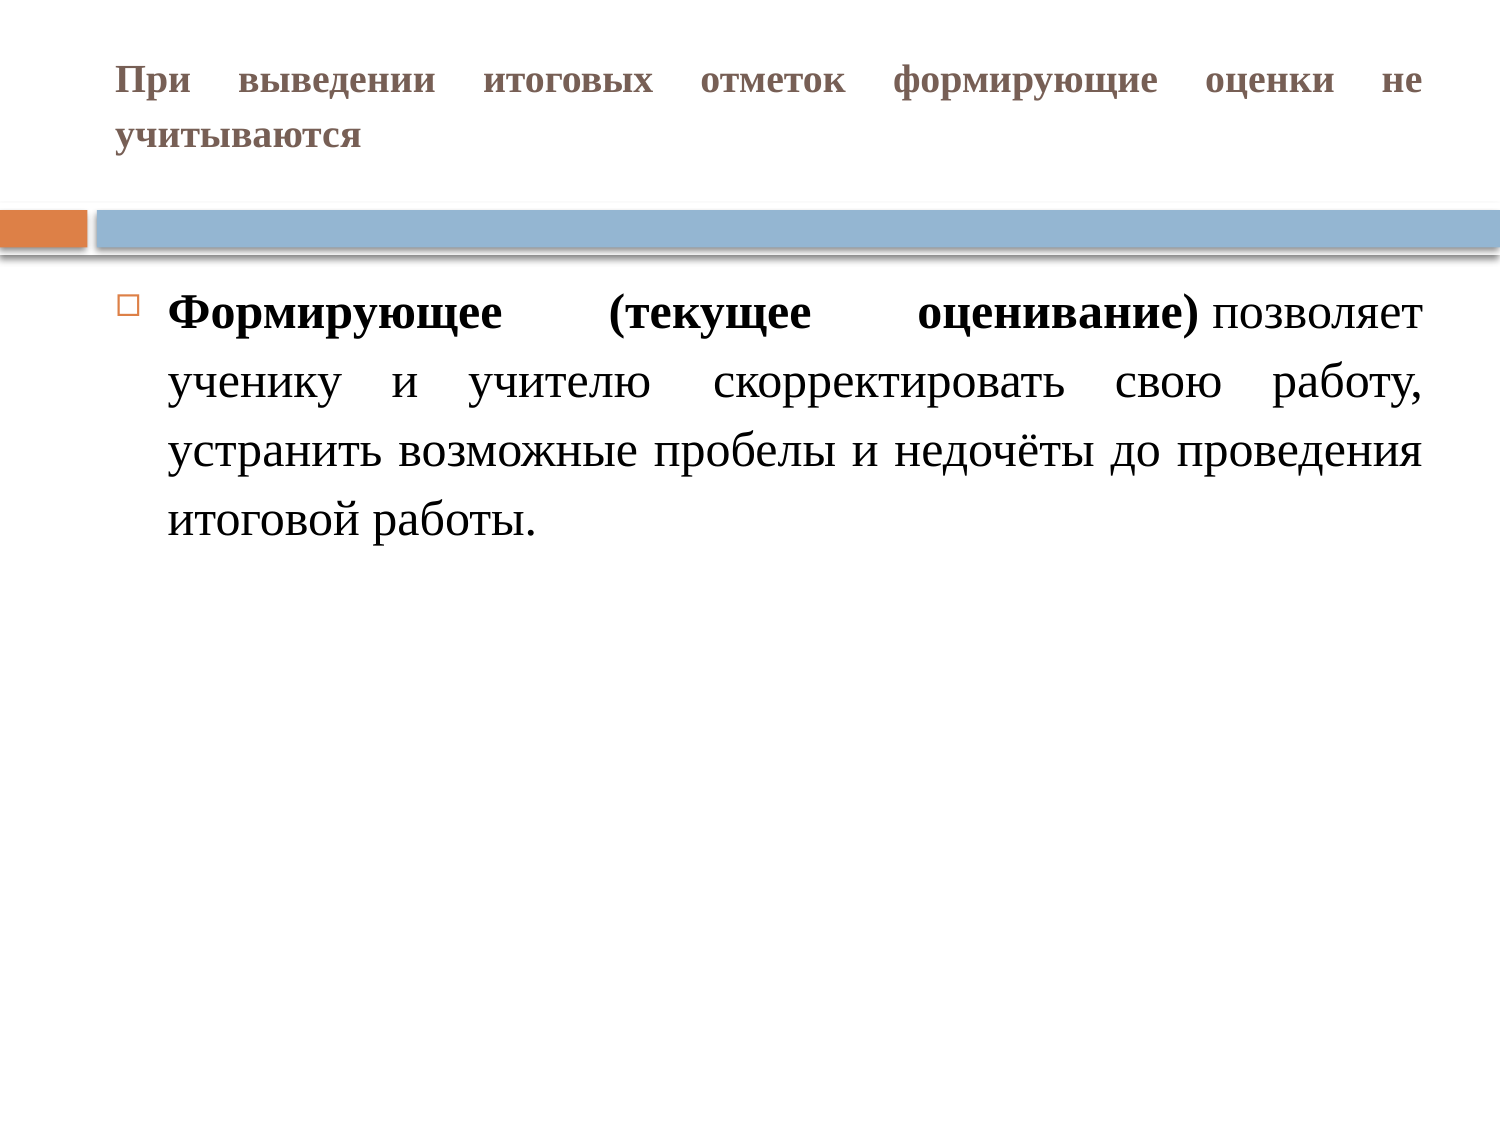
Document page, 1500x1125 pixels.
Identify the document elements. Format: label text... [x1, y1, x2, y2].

title При выведении итоговых отметок формирующие оценки не учитываются [100, 37, 1438, 200]
list Формирующее (текущее оценивание) позволяет ученику и учителю скорректировать свою работу, устранить возможные пробелы и недочёты до проведения итоговой работы. [100, 262, 1438, 1000]
